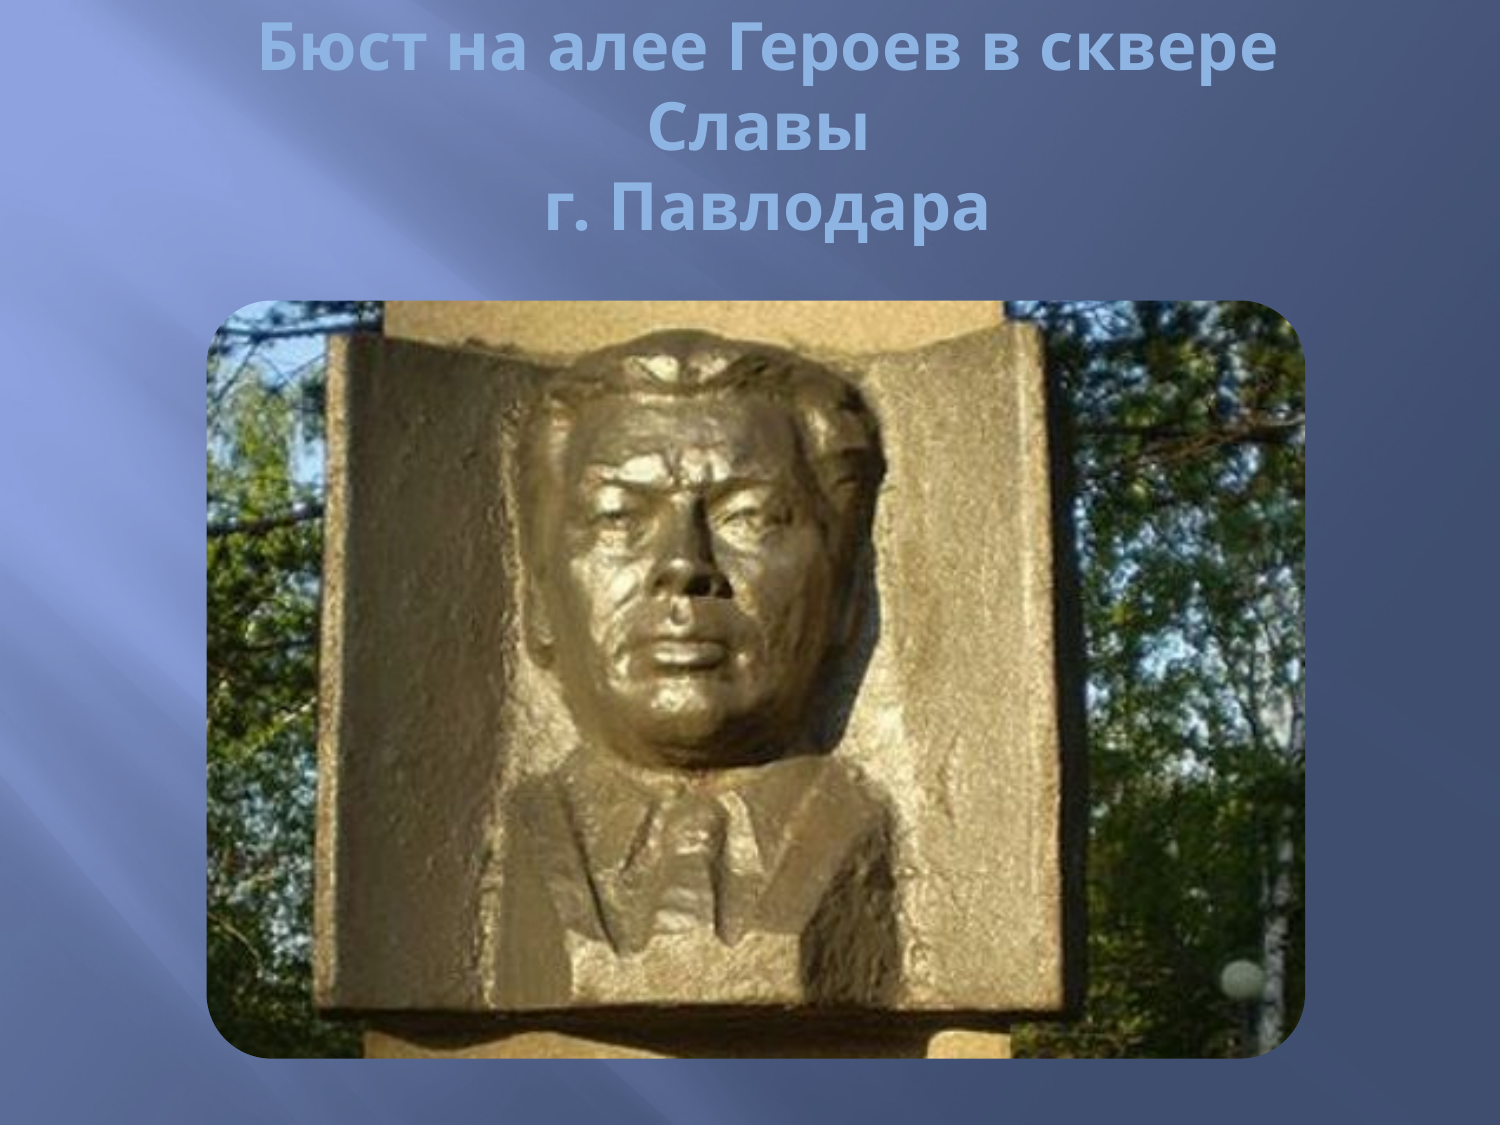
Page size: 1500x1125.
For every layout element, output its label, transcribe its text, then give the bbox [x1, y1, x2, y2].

title Бюст на алее Героев в сквере Славы г. Павлодара [135, 42, 1400, 244]
picture [206, 300, 1306, 1059]
